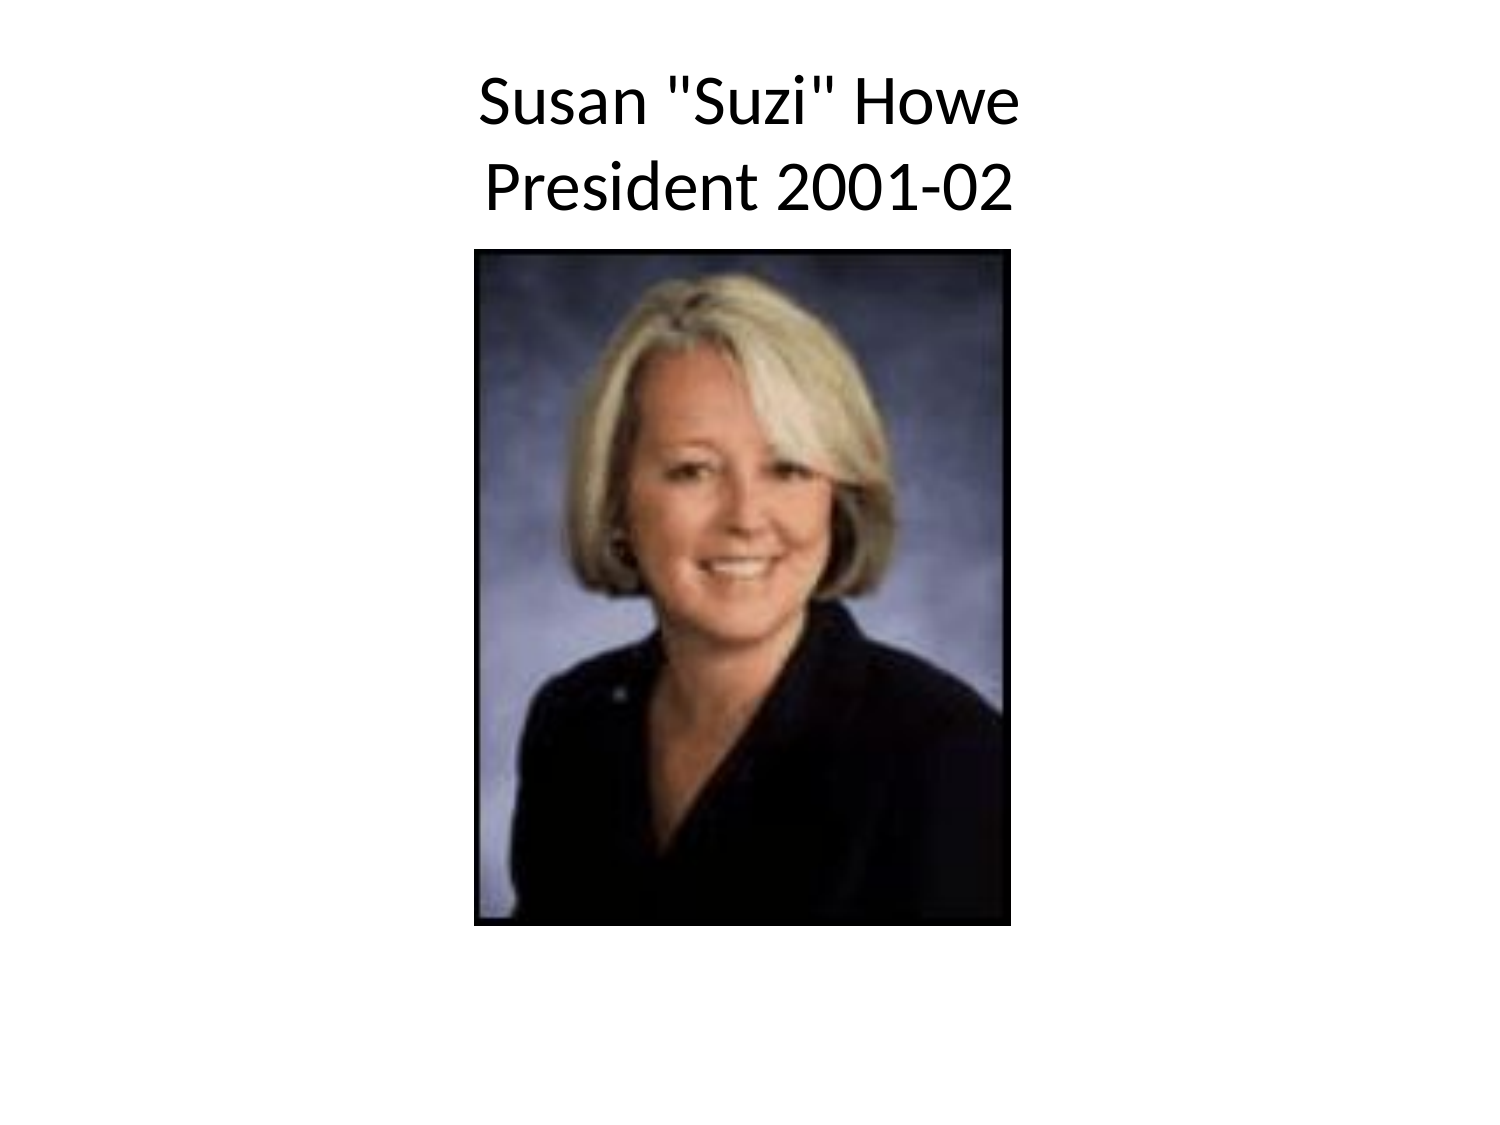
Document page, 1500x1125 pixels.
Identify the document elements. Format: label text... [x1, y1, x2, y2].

title Susan "Suzi" Howe President 2001-02 [75, 45, 1425, 233]
picture [474, 249, 1011, 926]
